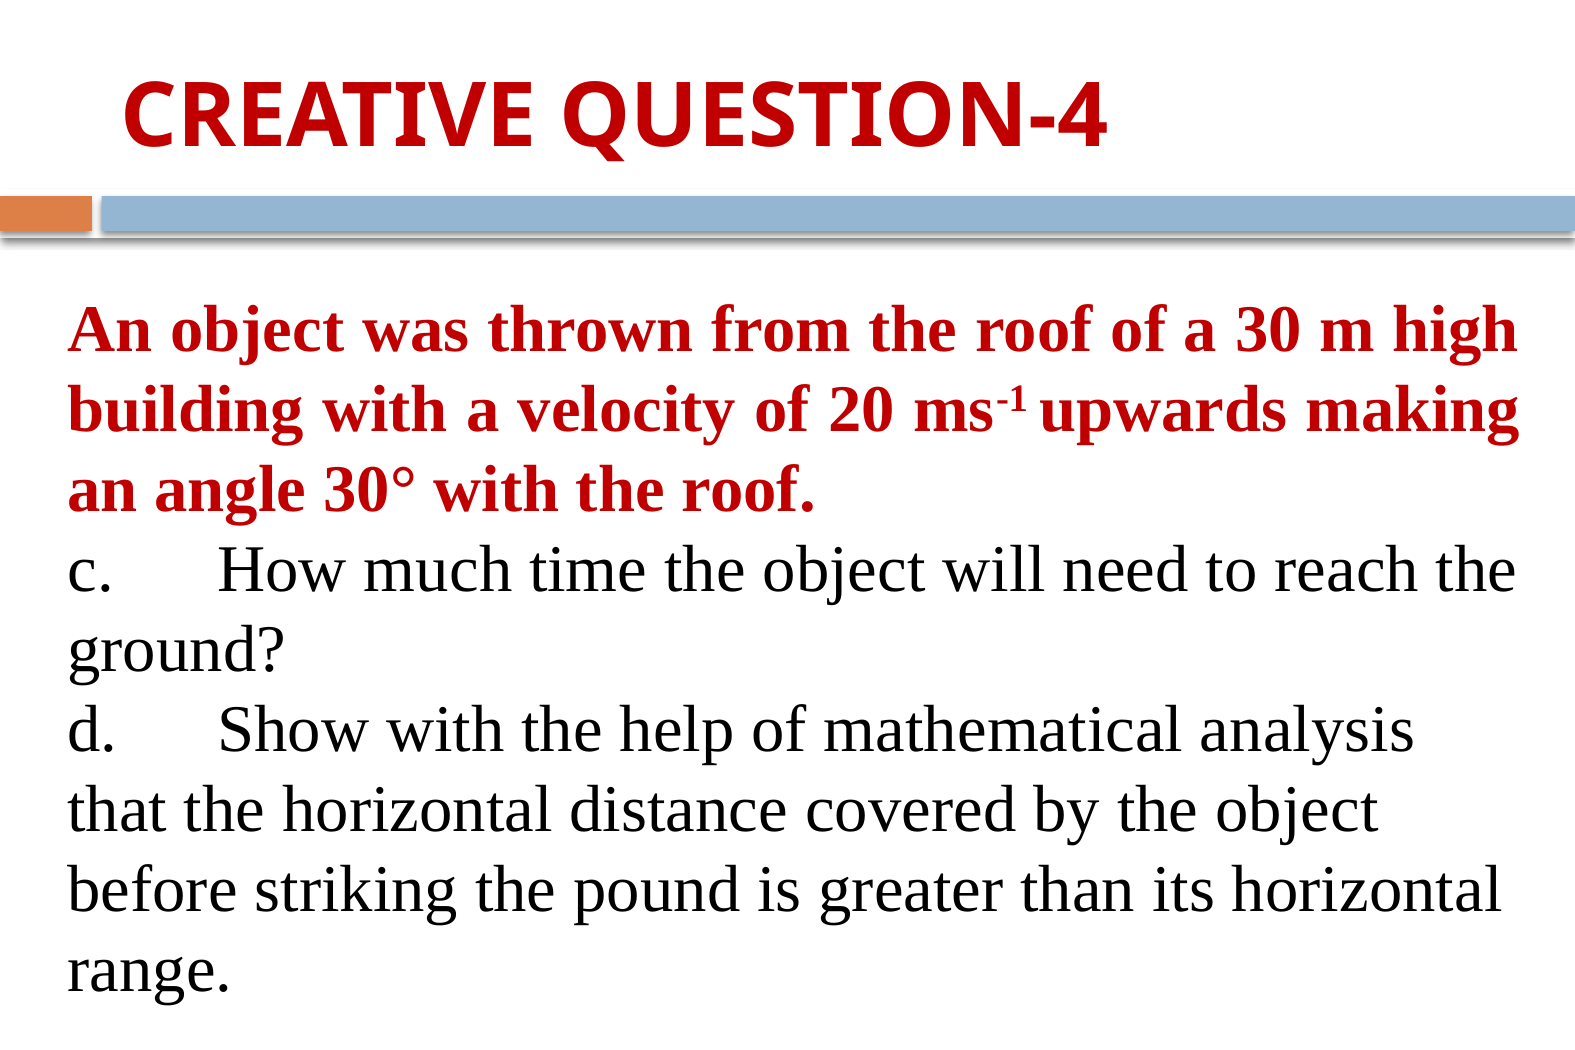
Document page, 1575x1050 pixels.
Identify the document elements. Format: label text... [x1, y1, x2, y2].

text_box An object was thrown from the roof of a 30 m high building with a velocity of 20 ms-1 upwards making an angle 30° with the roof. c. How much time the object will need to reach the ground? d. Show with the help of mathematical analysis that the horizontal distance covered by the object before striking the pound is greater than its horizontal range. [52, 277, 1536, 1013]
title CREATIVE QUESTION-4 [105, 35, 1510, 187]
